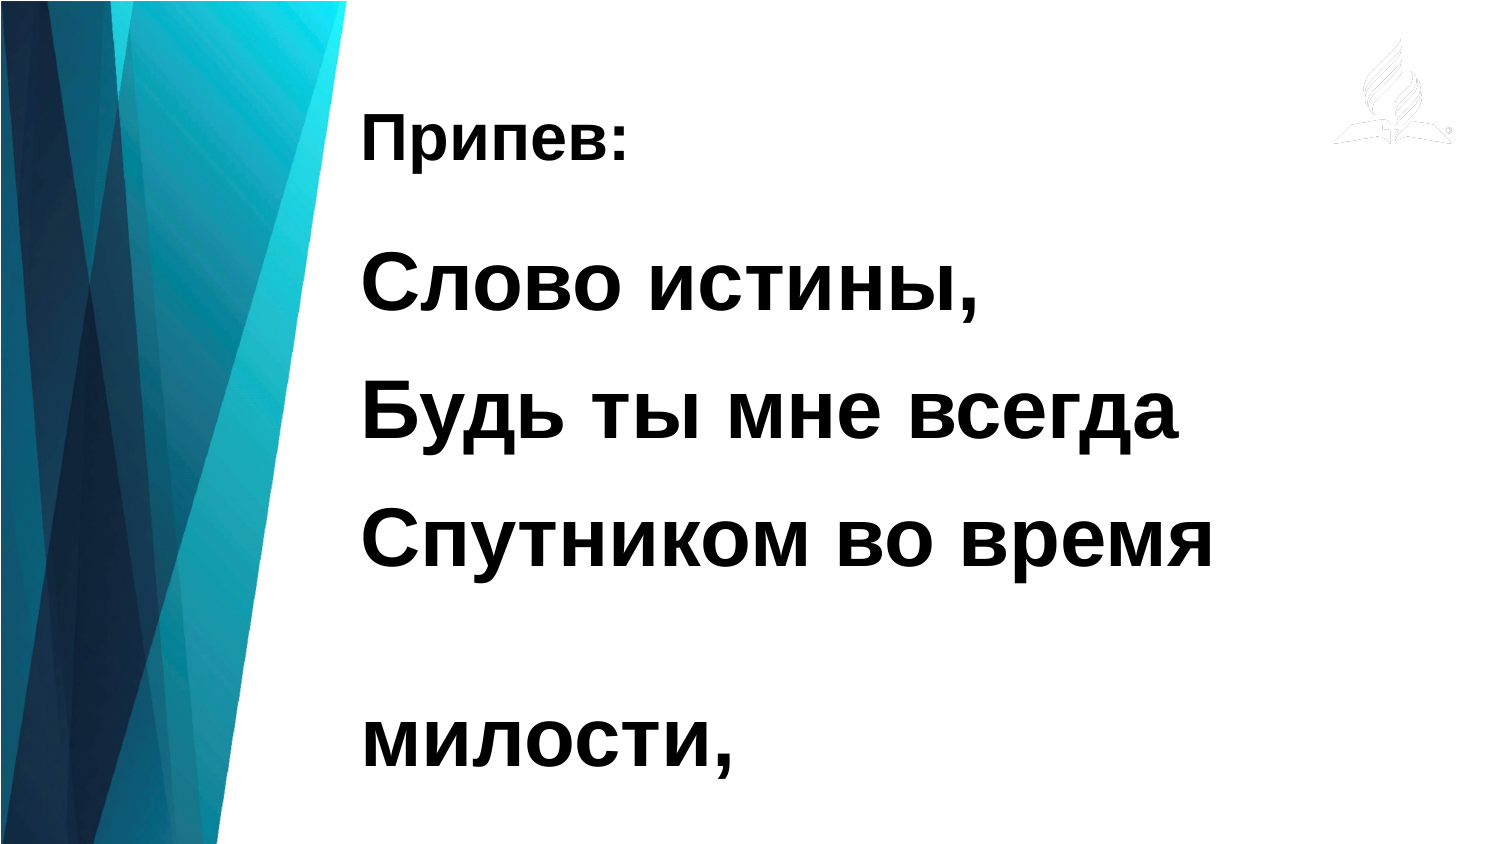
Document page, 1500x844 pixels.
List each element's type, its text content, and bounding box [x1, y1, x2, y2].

text_box Припев: Слово истины, Будь ты мне всегда Спутником во время милости, [358, 90, 1500, 827]
picture [0, 0, 358, 844]
picture [1332, 36, 1453, 145]
picture [148, 800, 152, 811]
